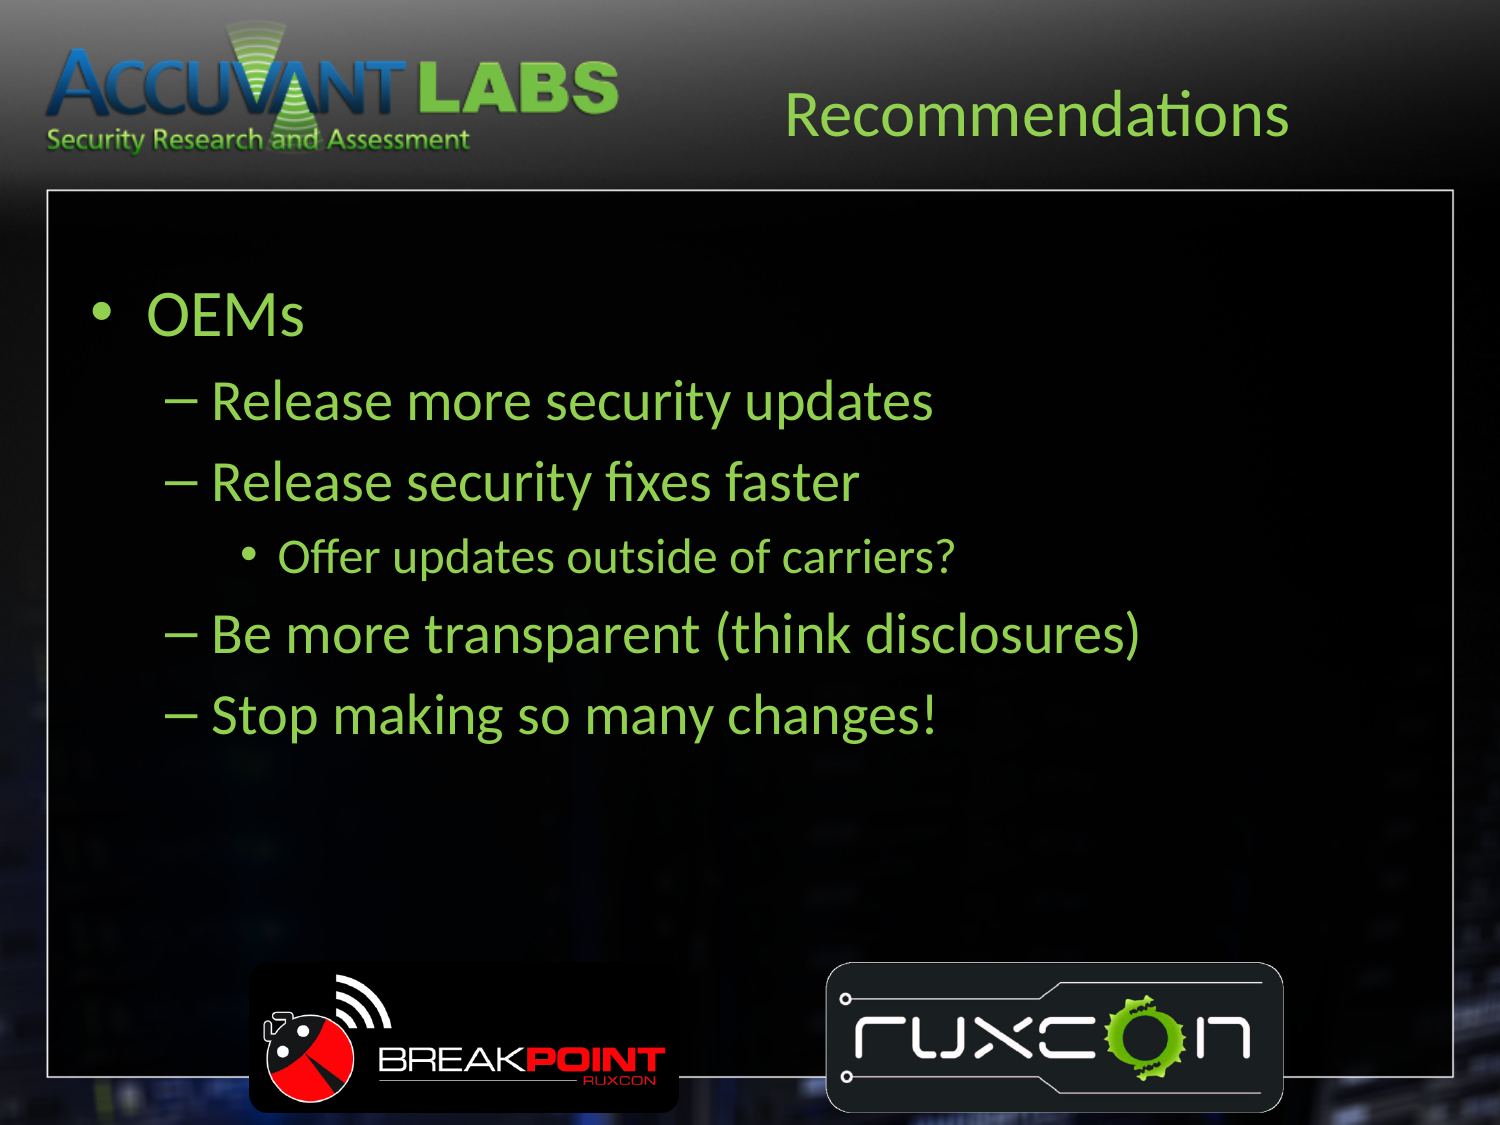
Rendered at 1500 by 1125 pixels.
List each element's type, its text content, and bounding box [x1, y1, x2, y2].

list OEMs Release more security updates Release security fixes faster Offer updates outside of carriers? Be more transparent (think disclosures) Stop making so many changes! [75, 262, 1425, 1050]
title Recommendations [650, 45, 1425, 175]
picture [0, 0, 1500, 1125]
